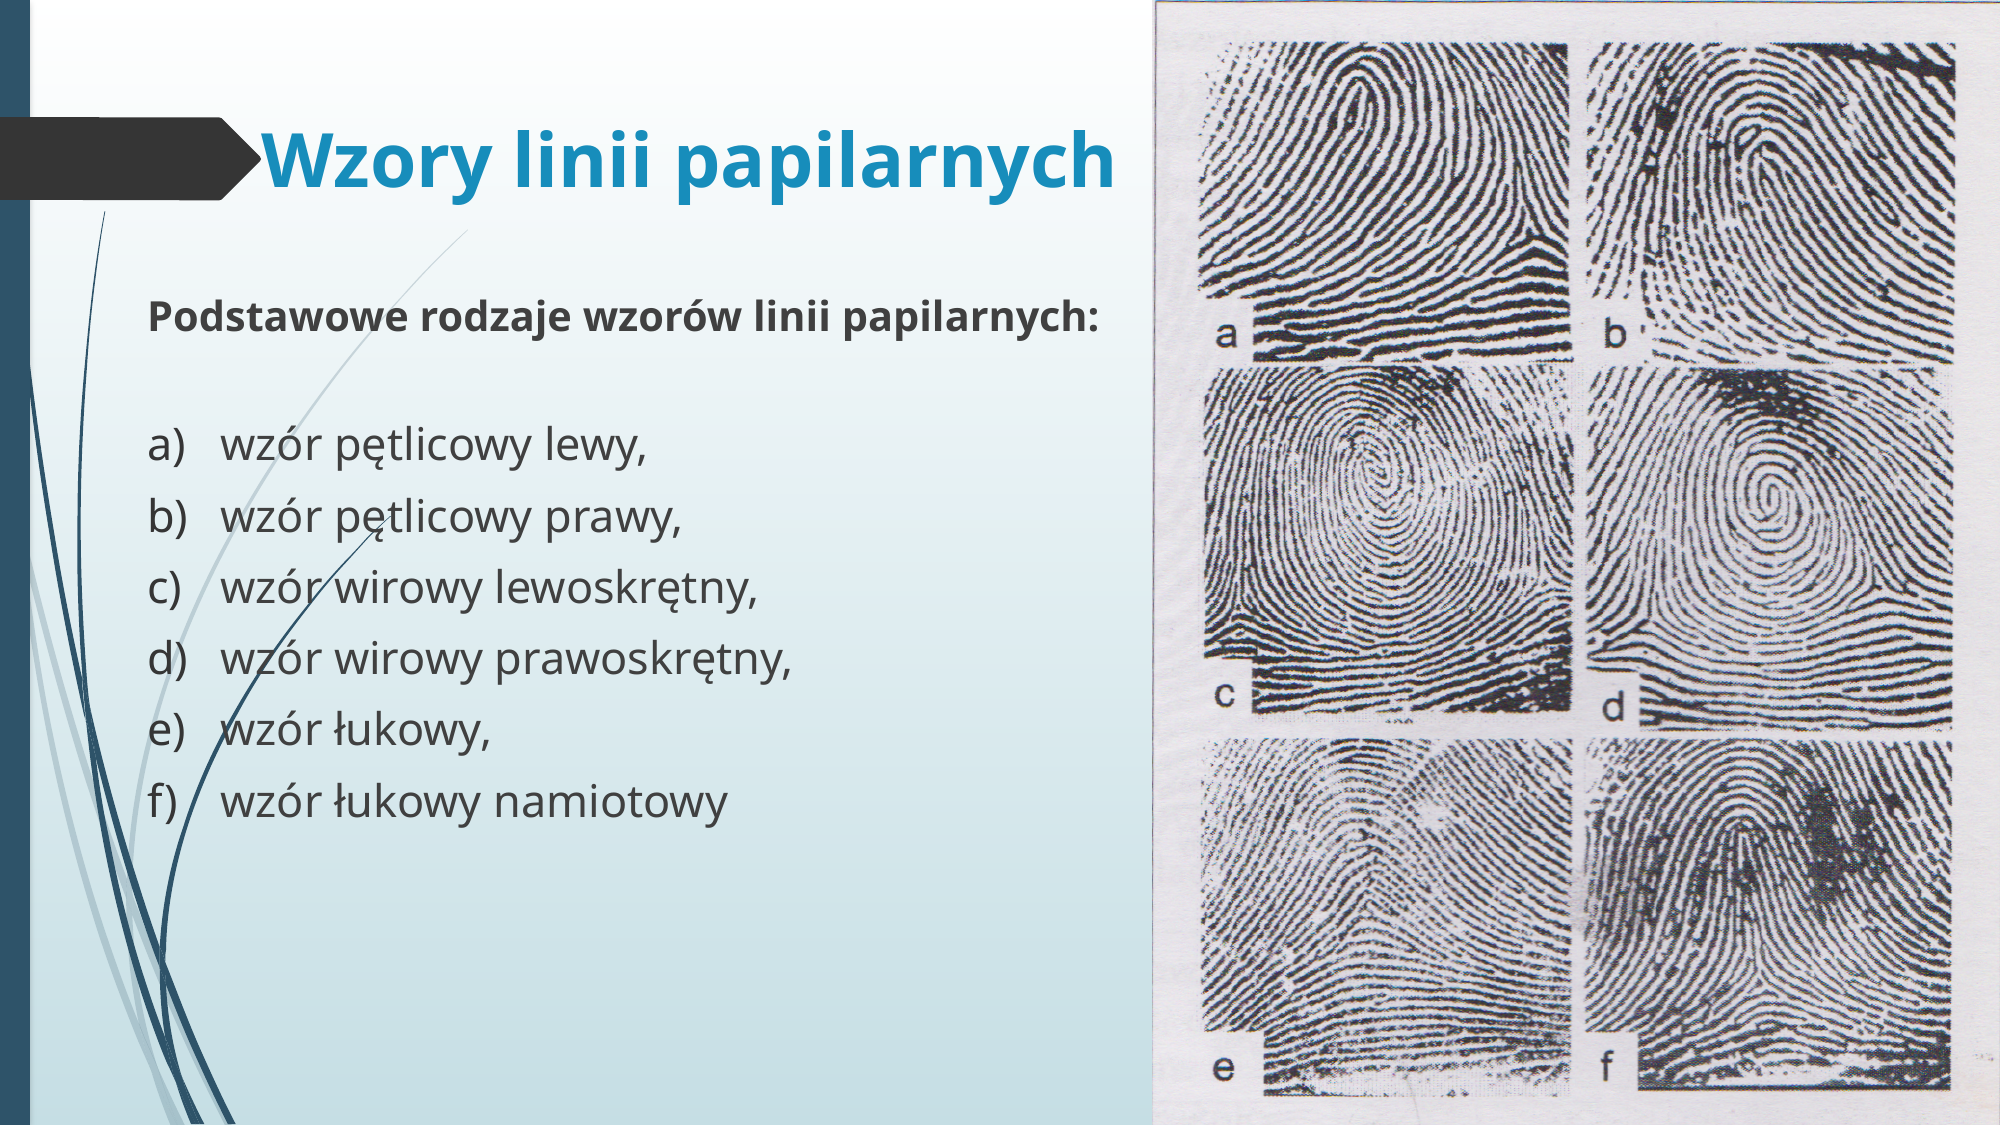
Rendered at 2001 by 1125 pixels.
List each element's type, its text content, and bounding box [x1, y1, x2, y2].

picture [1152, 0, 2000, 1125]
list Podstawowe rodzaje wzorów linii papilarnych: wzór pętlicowy lewy, wzór pętlicowy prawy, wzór wirowy lewoskrętny, wzór wirowy prawoskrętny, wzór łukowy, wzór łukowy namiotowy [132, 282, 1135, 843]
title Wzory linii papilarnych [246, 104, 1135, 282]
